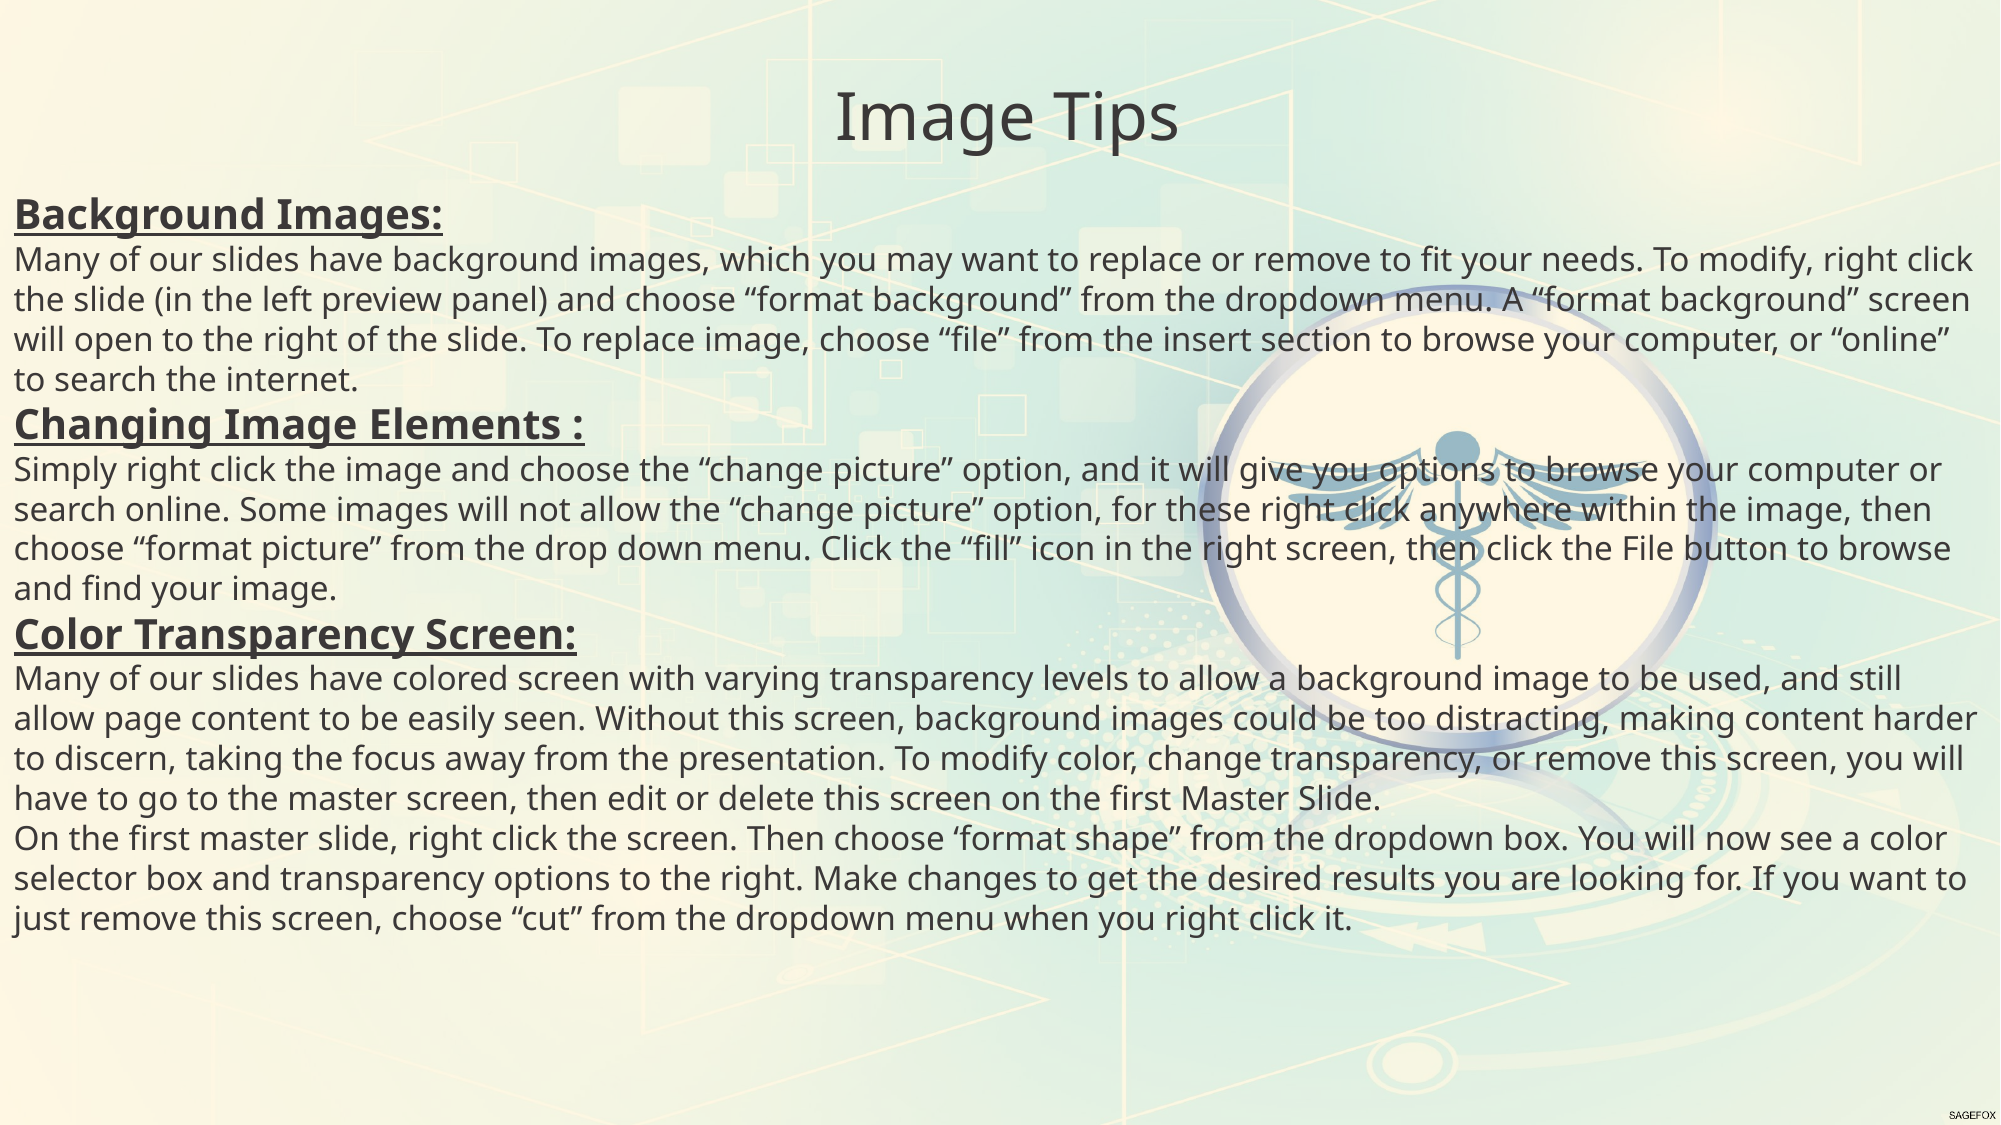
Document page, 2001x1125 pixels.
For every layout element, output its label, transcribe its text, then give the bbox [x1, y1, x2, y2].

title Image Tips [597, 59, 1420, 177]
text_box Background Images: Many of our slides have background images, which you may want to replace or remove to fit your needs. To modify, right click the slide (in the left preview panel) and choose “format background” from the dropdown menu. A “format background” screen will open to the right of the slide. To replace image, choose “file” from the insert section to browse your computer, or “online” to search the internet. Changing Image Elements : Simply right click the image and choose the “change picture” option, and it will give you options to browse your computer or search online. Some images will not allow the “change picture” option, for these right click anywhere within the image, then choose “format picture” from the drop down menu. Click the “fill” icon in the right screen, then click the File button to browse and find your image. Color Transparency Screen: Many of our slides have colored screen with varying transparency levels to allow a background image to be used, and still allow page content to be easily seen. Without this screen, background images could be too distracting, making content harder to discern, taking the focus away from the presentation. To modify color, change transparency, or remove this screen, you will have to go to the master screen, then edit or delete this screen on the first Master Slide. On the first master slide, right click the screen. Then choose ‘format shape” from the dropdown box. You will now see a color selector box and transparency options to the right. Make changes to get the desired results you are looking for. If you want to just remove this screen, choose “cut” from the dropdown menu when you right click it. [0, 0, 2000, 1125]
